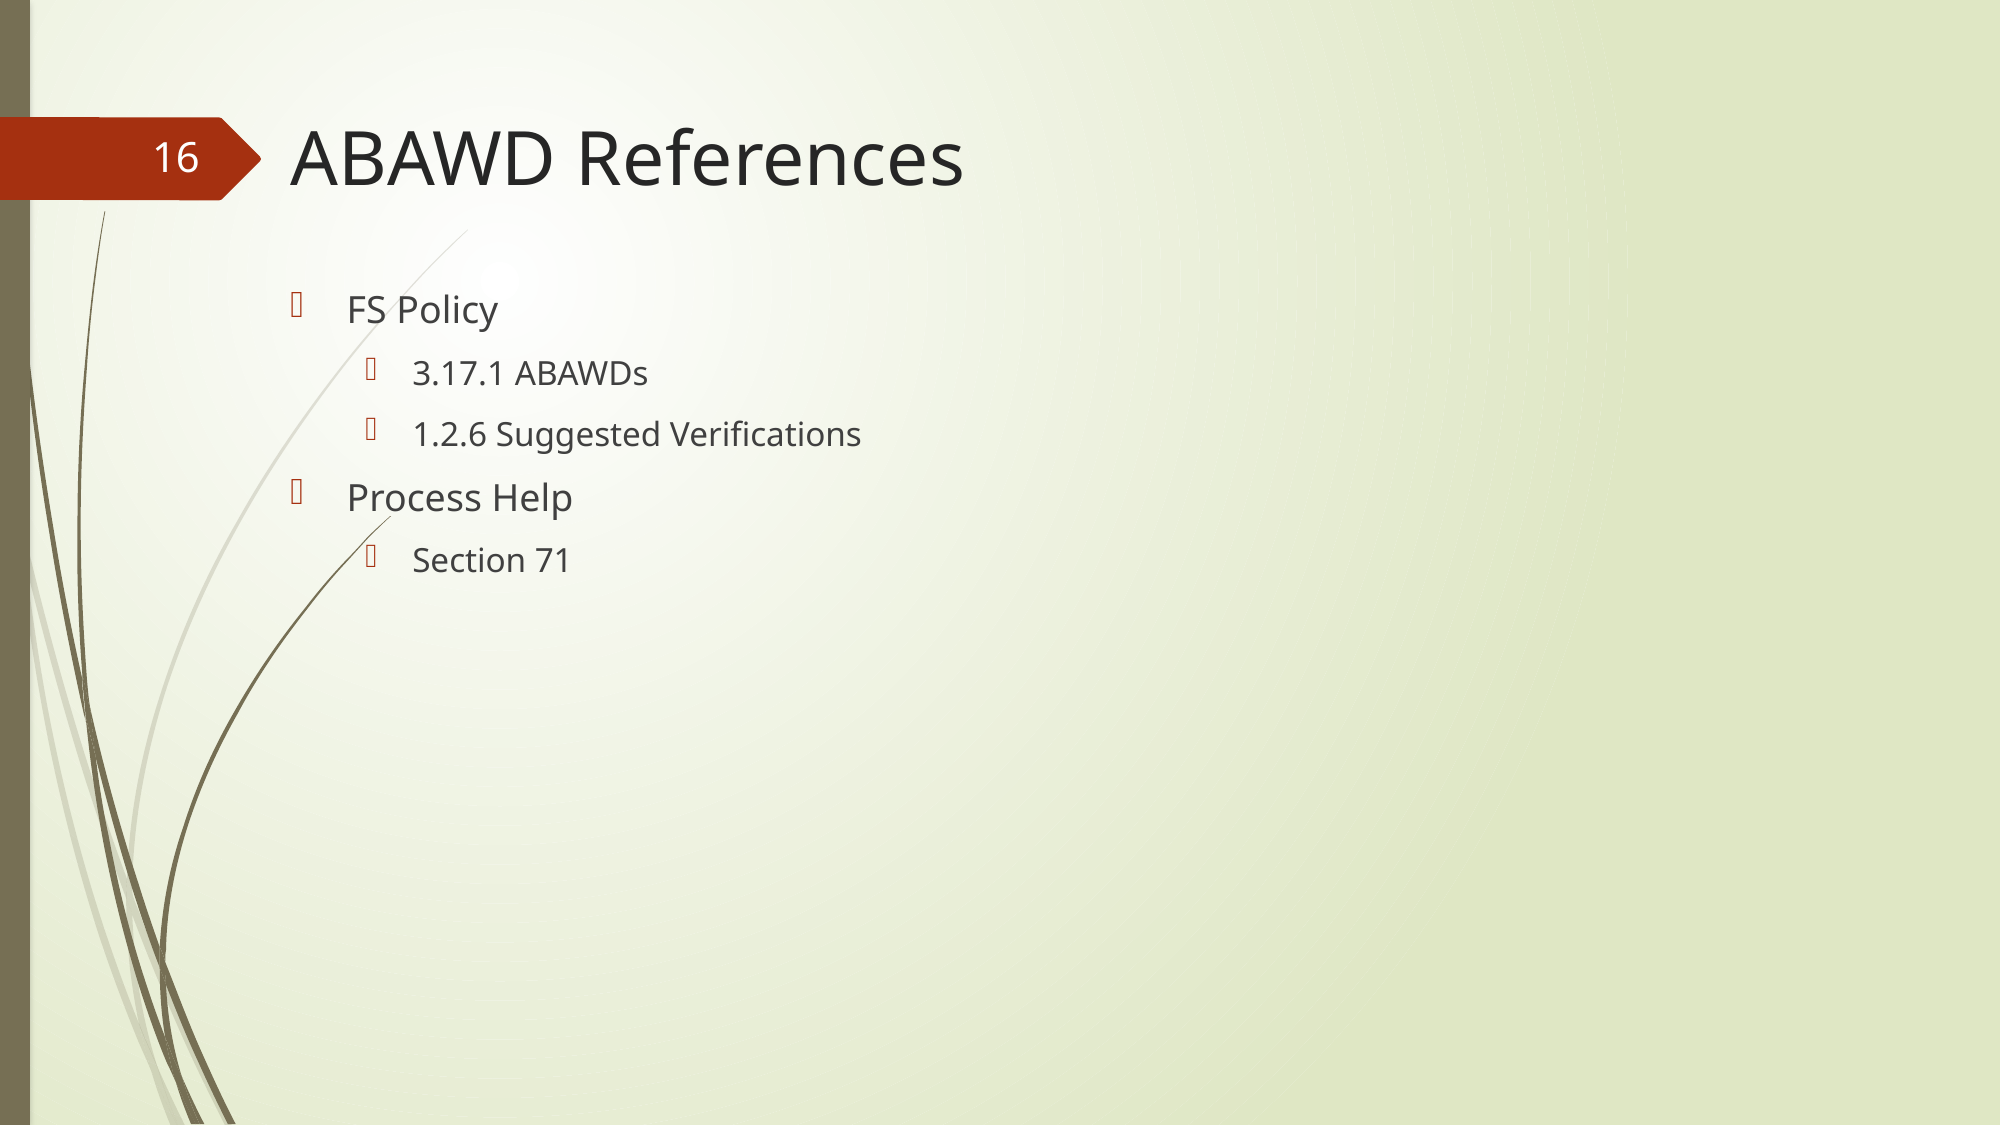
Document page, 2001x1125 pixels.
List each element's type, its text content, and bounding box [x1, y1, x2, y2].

title ABAWD References [275, 102, 1888, 258]
list FS Policy 3.17.1 ABAWDs 1.2.6 Suggested Verifications Process Help Section 71 [275, 278, 1888, 1107]
slide_number 16 [87, 129, 216, 190]
